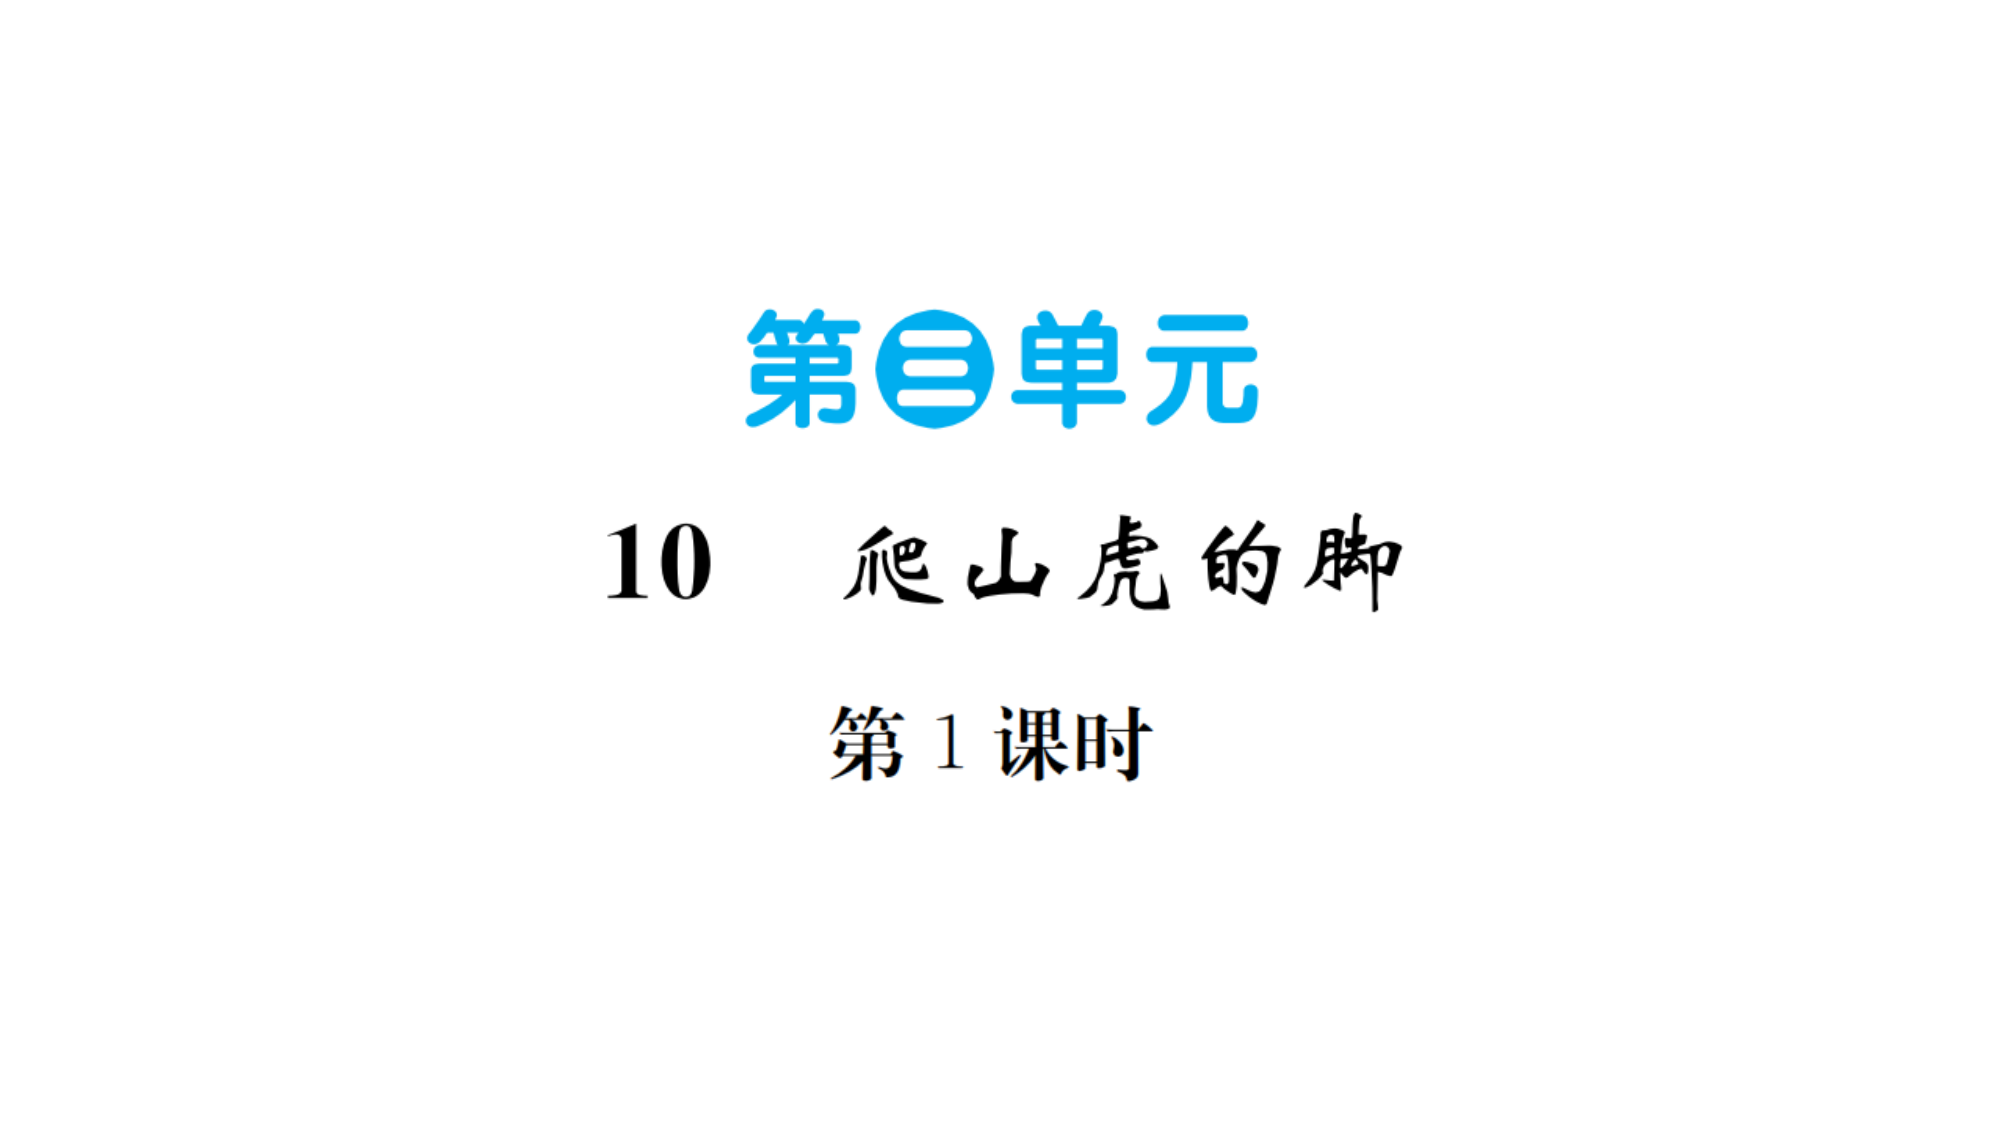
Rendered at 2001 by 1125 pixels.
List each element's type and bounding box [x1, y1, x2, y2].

picture [726, 295, 1274, 451]
picture [580, 499, 1420, 640]
picture [809, 688, 1191, 806]
